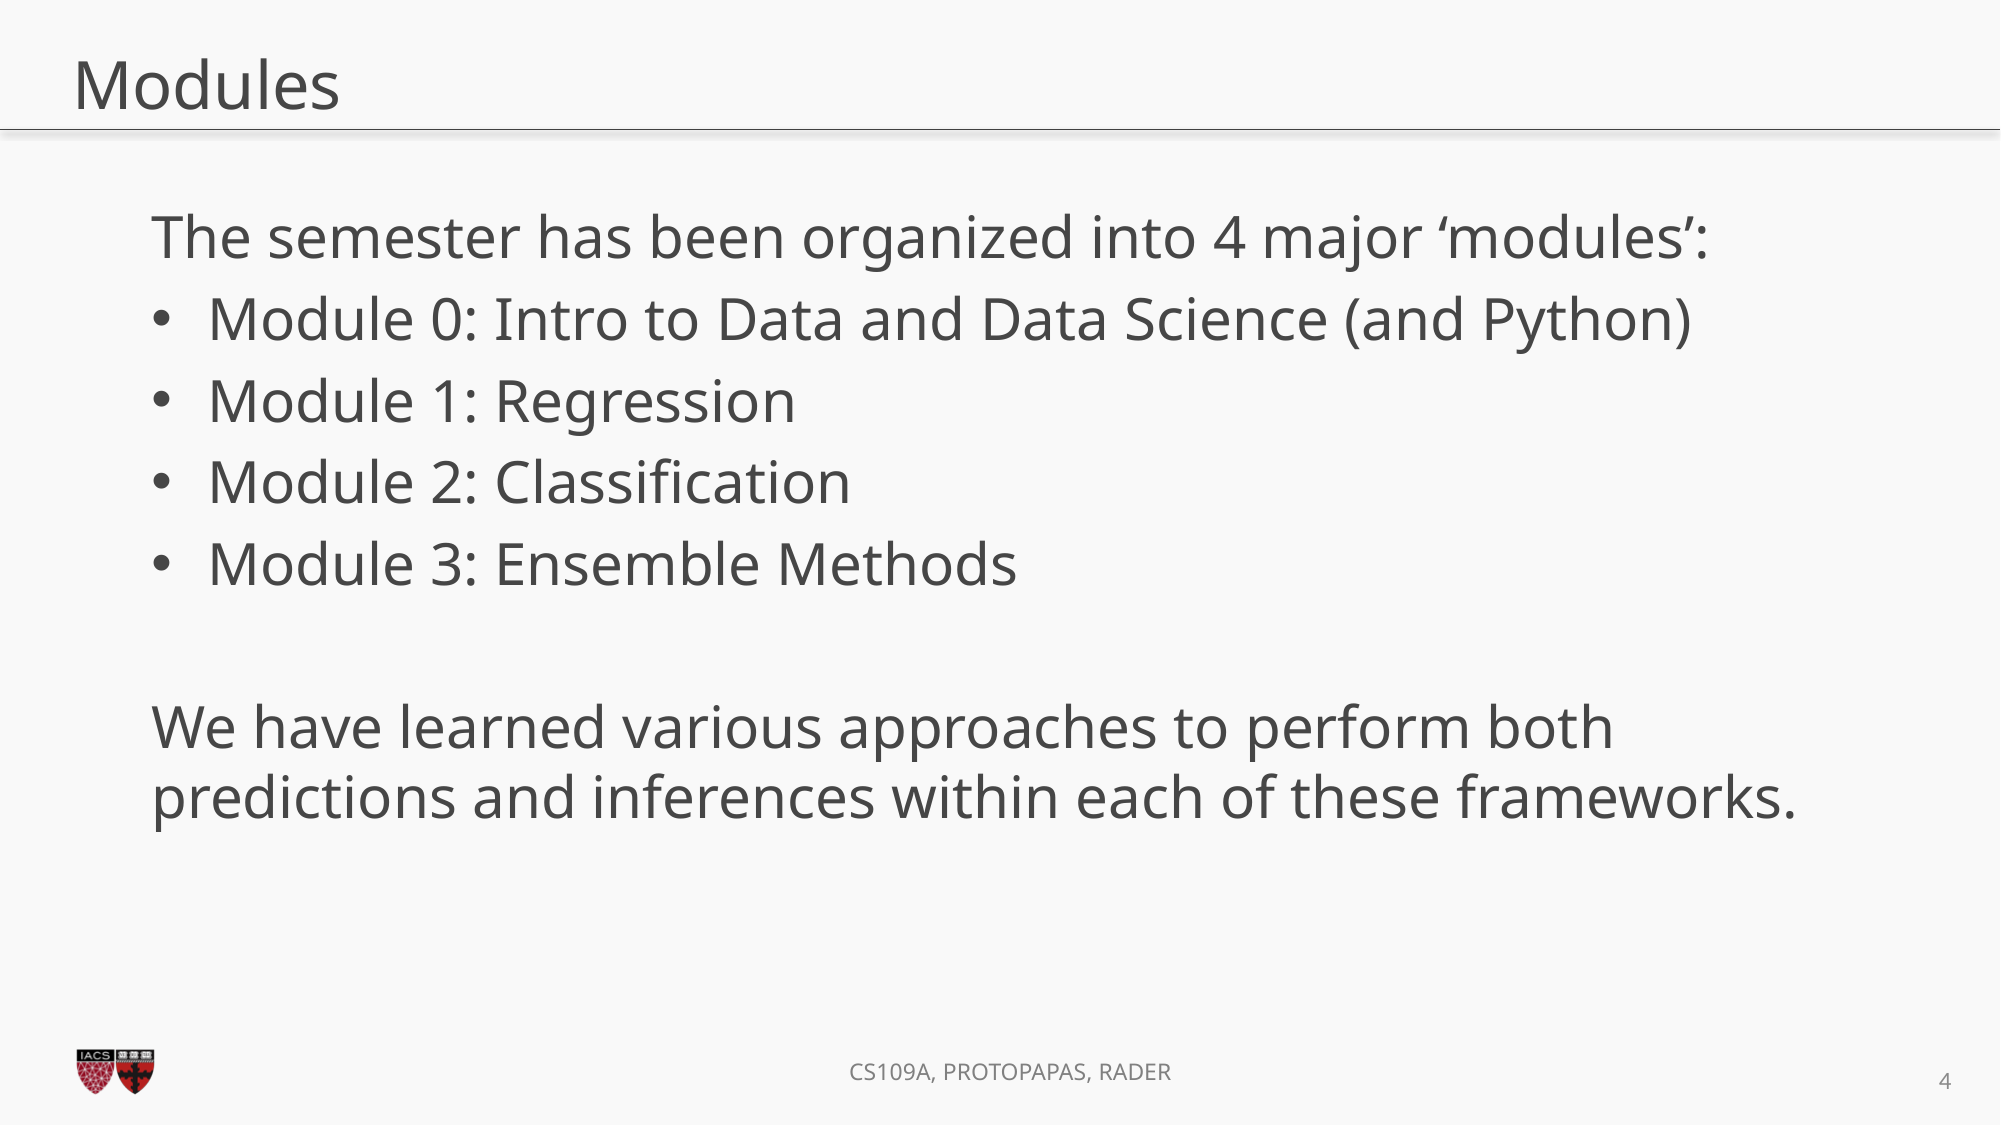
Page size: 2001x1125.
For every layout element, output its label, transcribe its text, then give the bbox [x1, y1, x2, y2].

picture [75, 1049, 155, 1095]
list The semester has been organized into 4 major ‘modules’: Module 0: Intro to Data and Data Science (and Python) Module 1: Regression Module 2: Classification Module 3: Ensemble Methods We have learned various approaches to perform both predictions and inferences within each of these frameworks. [136, 193, 1831, 1035]
slide_number 4 [1500, 1050, 1967, 1110]
title Modules [57, 35, 1943, 162]
